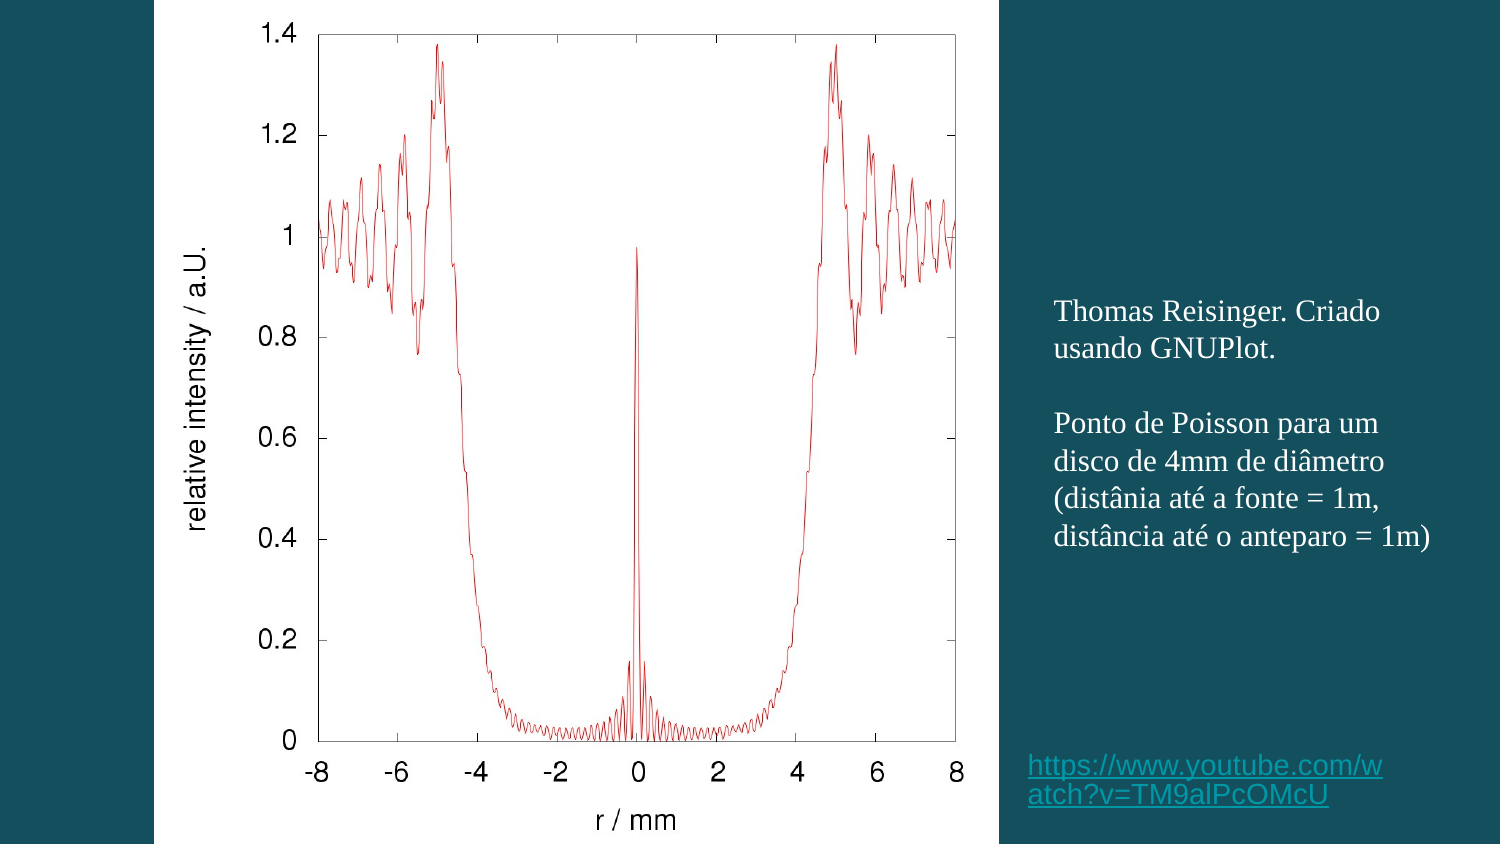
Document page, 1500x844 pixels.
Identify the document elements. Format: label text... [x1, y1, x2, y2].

text_box https://www.youtube.com/watch?v=TM9alPcOMcU [1012, 731, 1411, 797]
picture [154, 0, 999, 844]
text_box Thomas Reisinger. Criado usando GNUPlot. Ponto de Poisson para um disco de 4mm de diâmetro (distânia até a fonte = 1m, distância até o anteparo = 1m) [1038, 275, 1464, 569]
